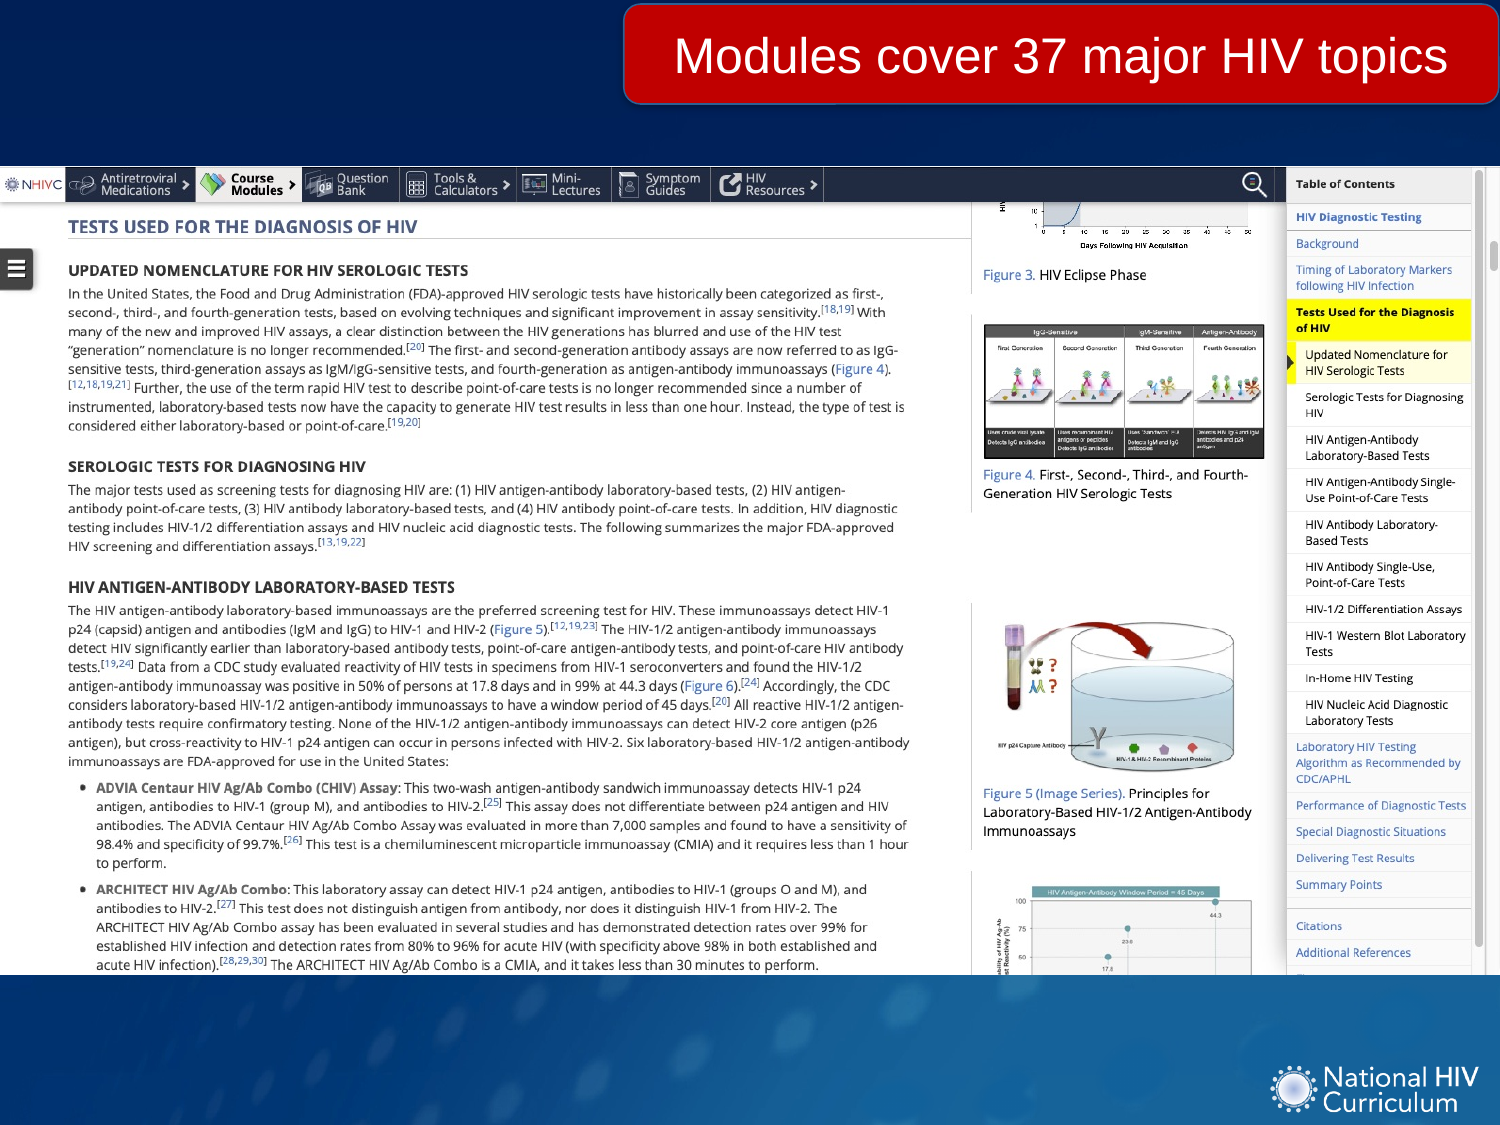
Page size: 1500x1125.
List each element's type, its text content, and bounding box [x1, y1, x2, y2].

picture [0, 0, 1500, 1125]
text_box Modules cover 37 major HIV topics [622, 3, 1500, 105]
